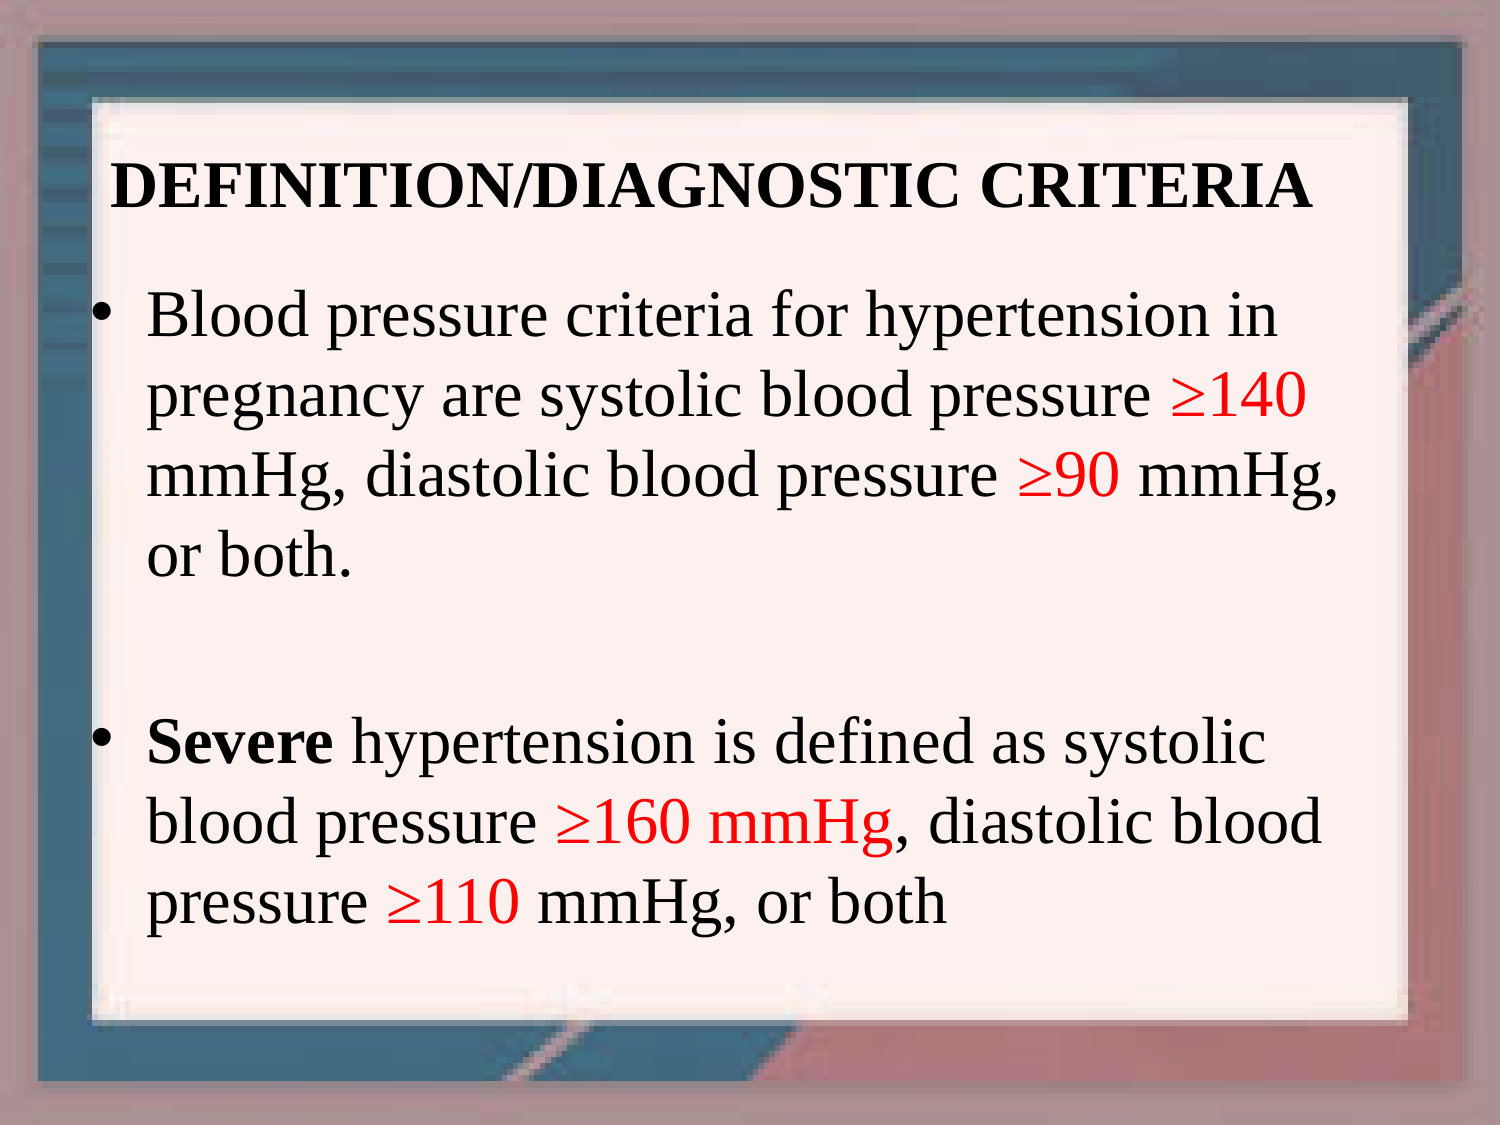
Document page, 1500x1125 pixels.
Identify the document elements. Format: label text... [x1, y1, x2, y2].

title DEFINITION/DIAGNOSTIC CRITERIA [37, 87, 1388, 275]
list Blood pressure criteria for hypertension in pregnancy are systolic blood pressure ≥140 mmHg, diastolic blood pressure ≥90 mmHg, or both. Severe hypertension is defined as systolic blood pressure ≥160 mmHg, diastolic blood pressure ≥110 mmHg, or both [75, 262, 1425, 1005]
